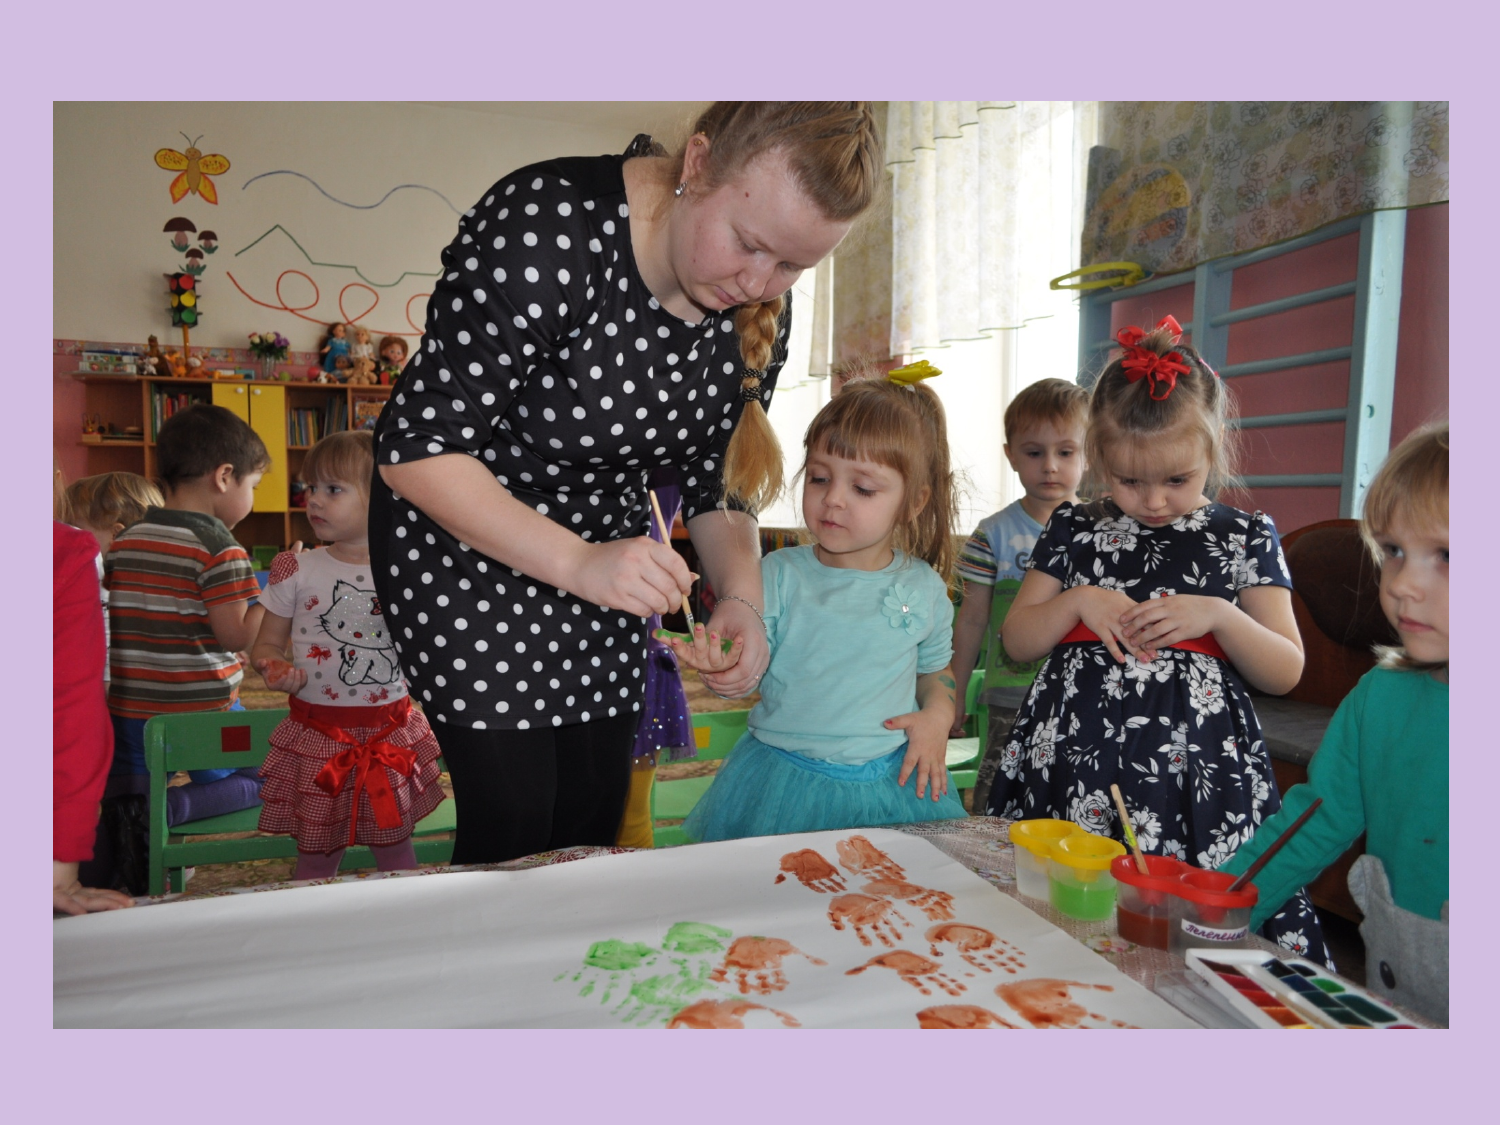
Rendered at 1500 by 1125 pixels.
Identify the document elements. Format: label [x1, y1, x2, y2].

list [52, 101, 1449, 1029]
